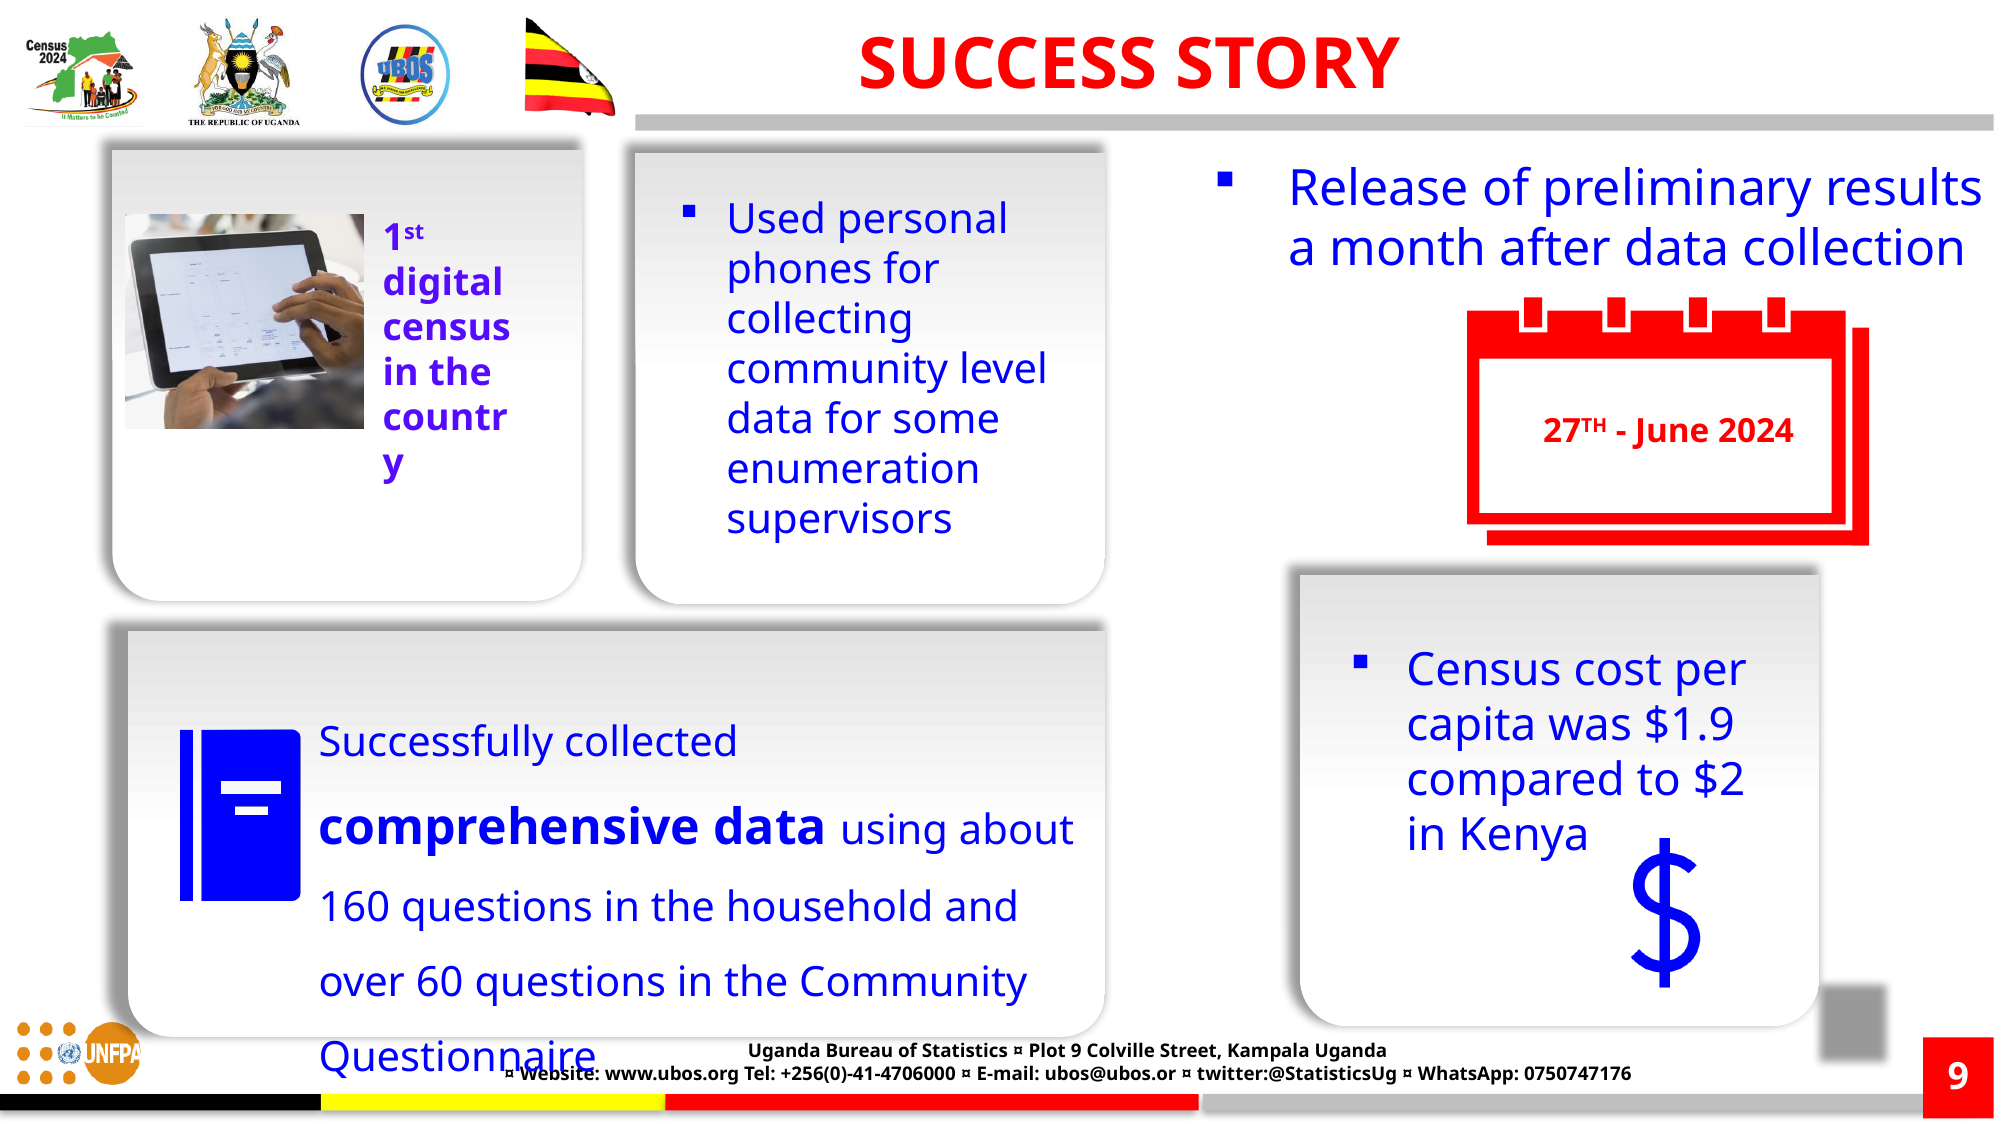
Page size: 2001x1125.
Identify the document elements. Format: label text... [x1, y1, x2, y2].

picture [351, 18, 458, 129]
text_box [635, 153, 1119, 605]
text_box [1198, 148, 2000, 546]
picture [22, 20, 142, 127]
text_box Successfully collected comprehensive data using about 160 questions in the household and over 60 questions in the Community Questionnaire [303, 682, 1105, 1088]
picture [493, 0, 681, 139]
slide_number 9 [1923, 1037, 1994, 1119]
picture [8, 1012, 152, 1091]
picture [188, 16, 300, 127]
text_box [1299, 575, 1820, 1027]
text_box [128, 630, 1105, 1037]
text_box SUCCESS STORY [561, 10, 1699, 111]
picture [137, 712, 343, 918]
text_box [112, 149, 582, 601]
